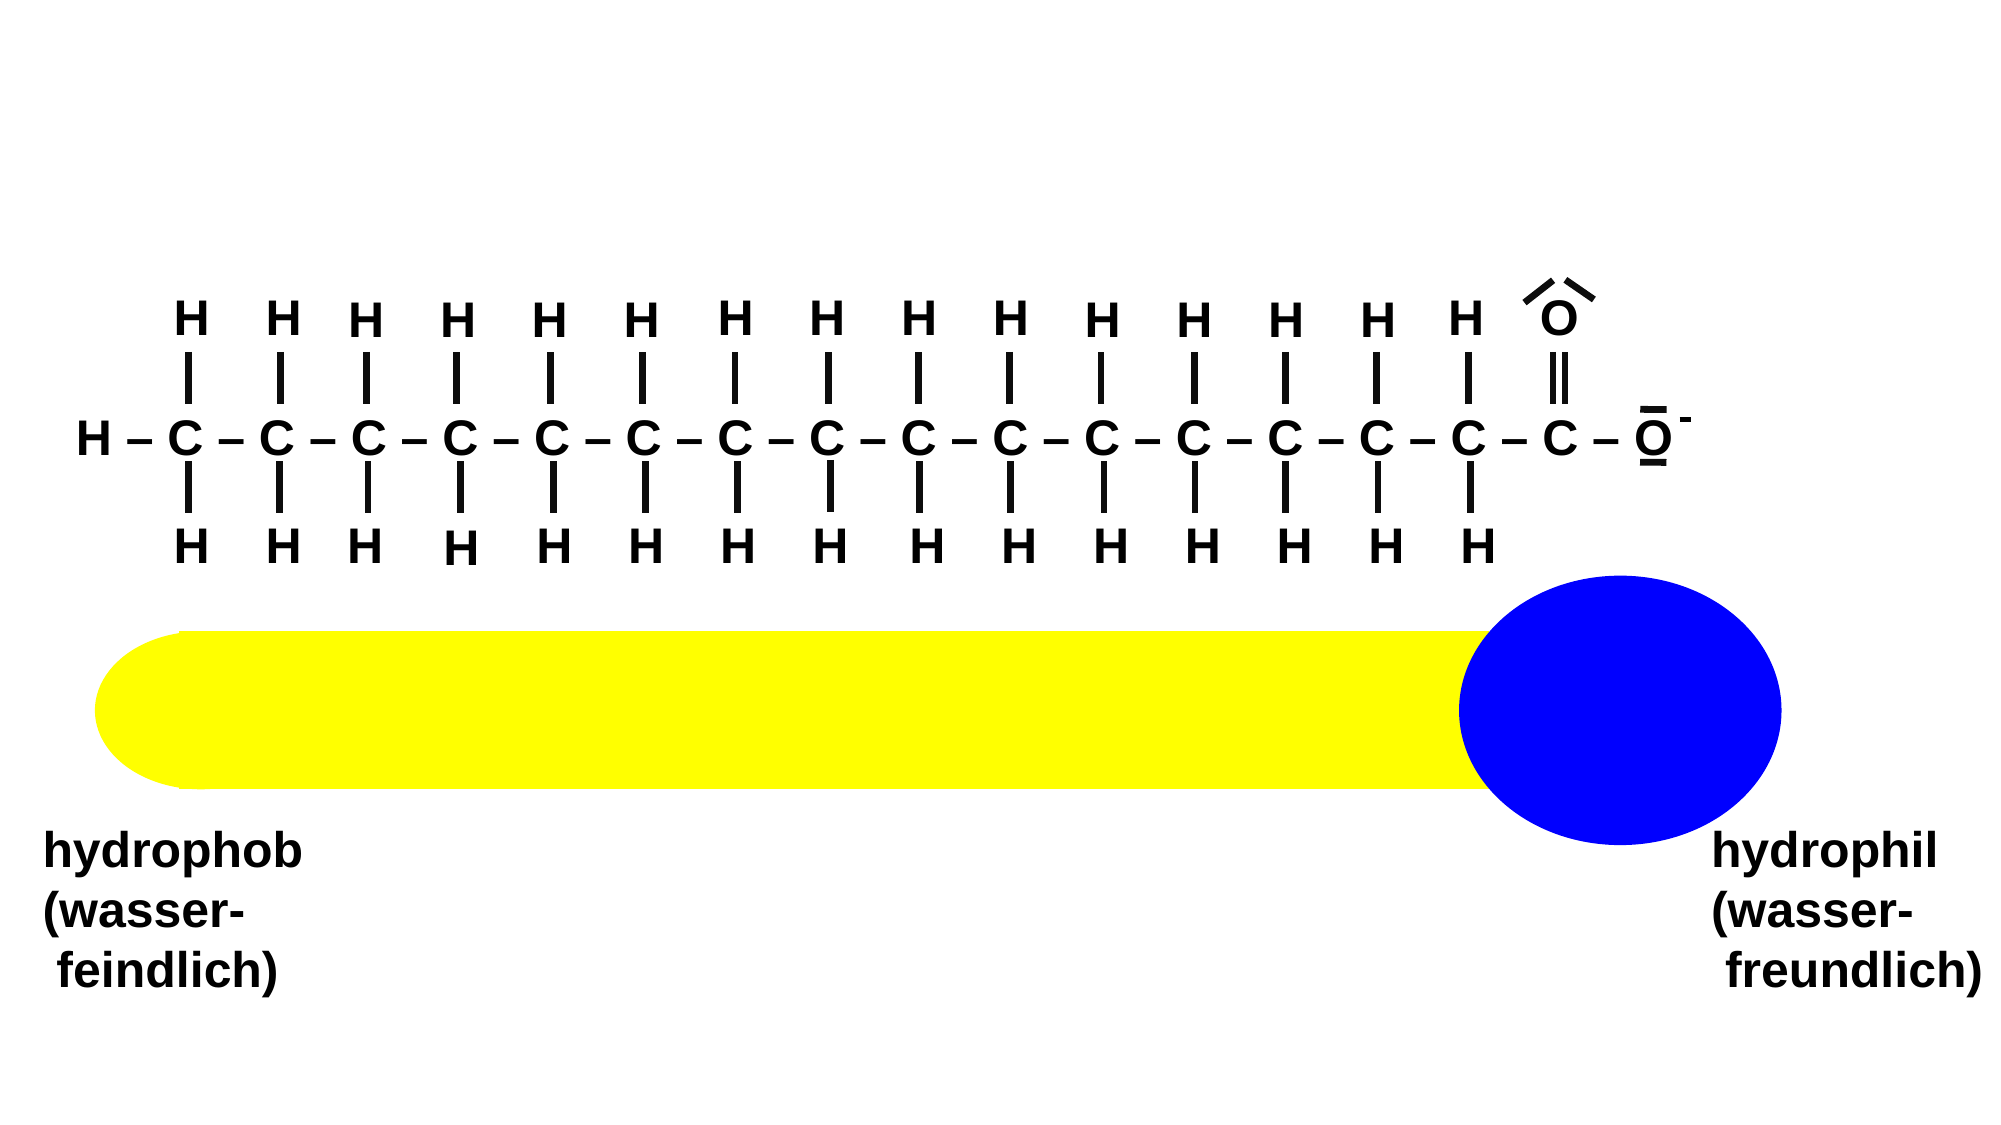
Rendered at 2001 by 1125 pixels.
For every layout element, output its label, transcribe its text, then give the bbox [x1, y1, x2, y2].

text_box hydrophob (wasser- feindlich) [27, 749, 332, 1005]
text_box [61, 278, 1885, 584]
text_box hydrophil (wasser- freundlich) [1696, 749, 2000, 1005]
text_box [94, 633, 179, 749]
text_box [179, 631, 1489, 789]
text_box [1459, 584, 1782, 846]
